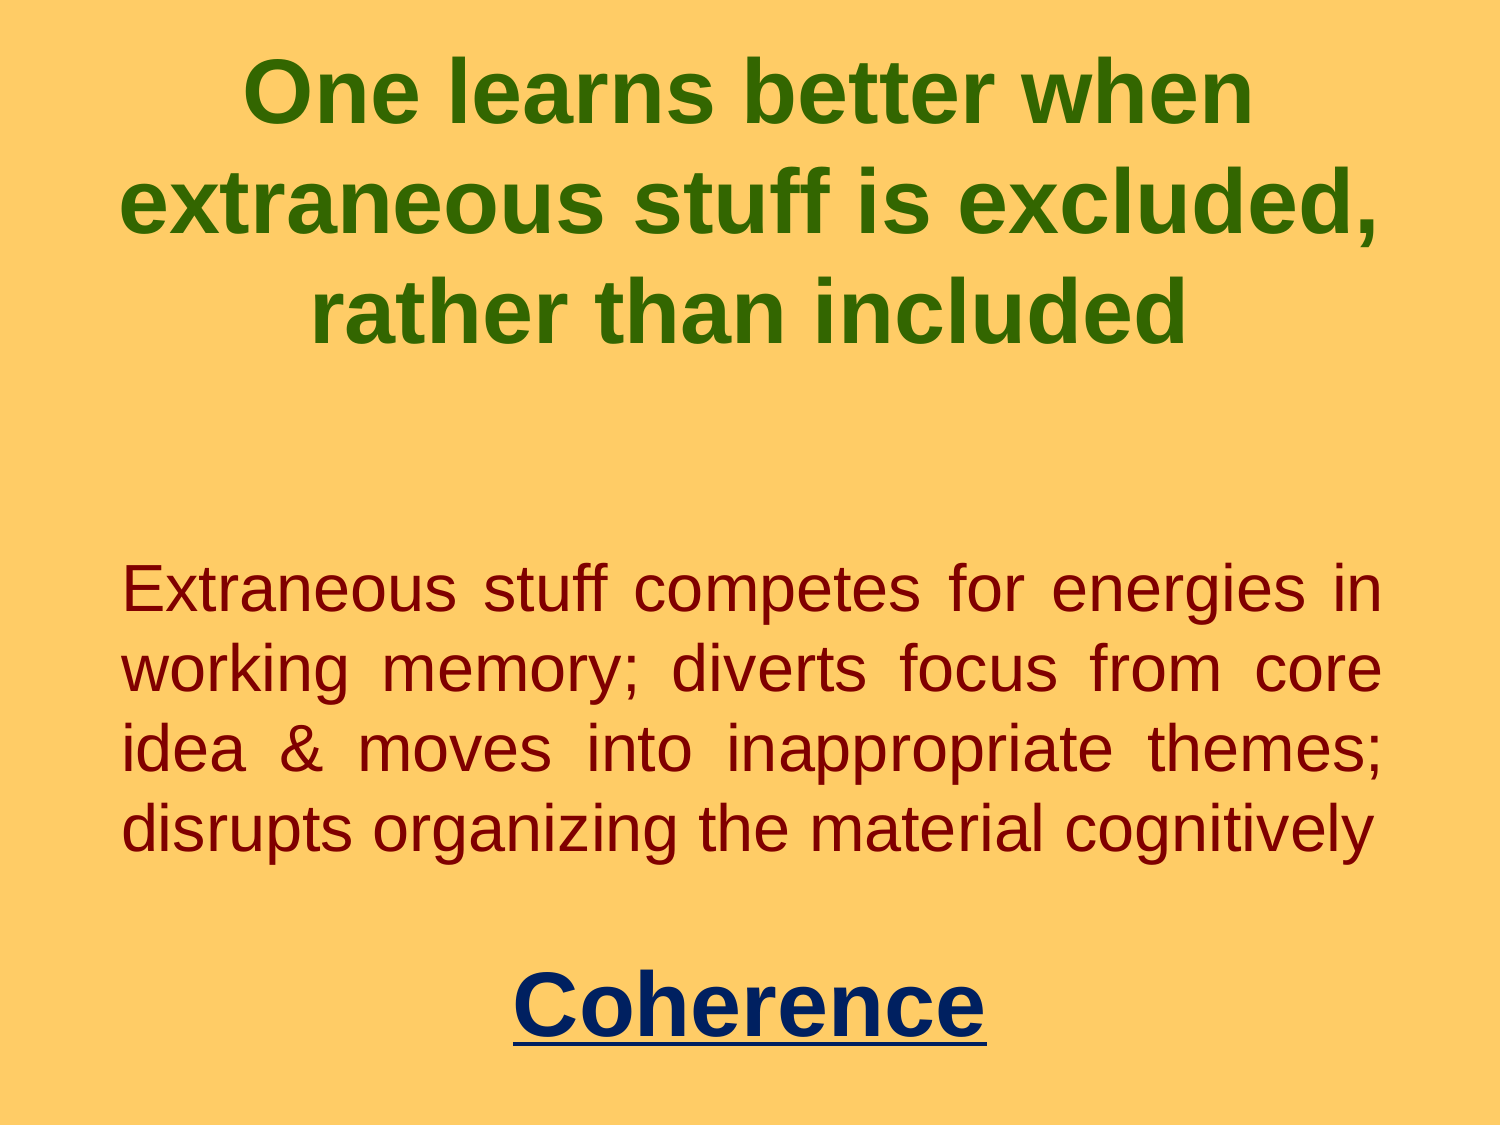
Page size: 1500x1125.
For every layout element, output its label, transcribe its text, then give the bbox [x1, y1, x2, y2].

text_box Extraneous stuff competes for energies in working memory; diverts focus from core idea & moves into inappropriate themes; disrupts organizing the material cognitively [49, 537, 1400, 875]
text_box One learns better when extraneous stuff is excluded, rather than included [74, 24, 1425, 500]
text_box Coherence [74, 937, 1425, 1100]
